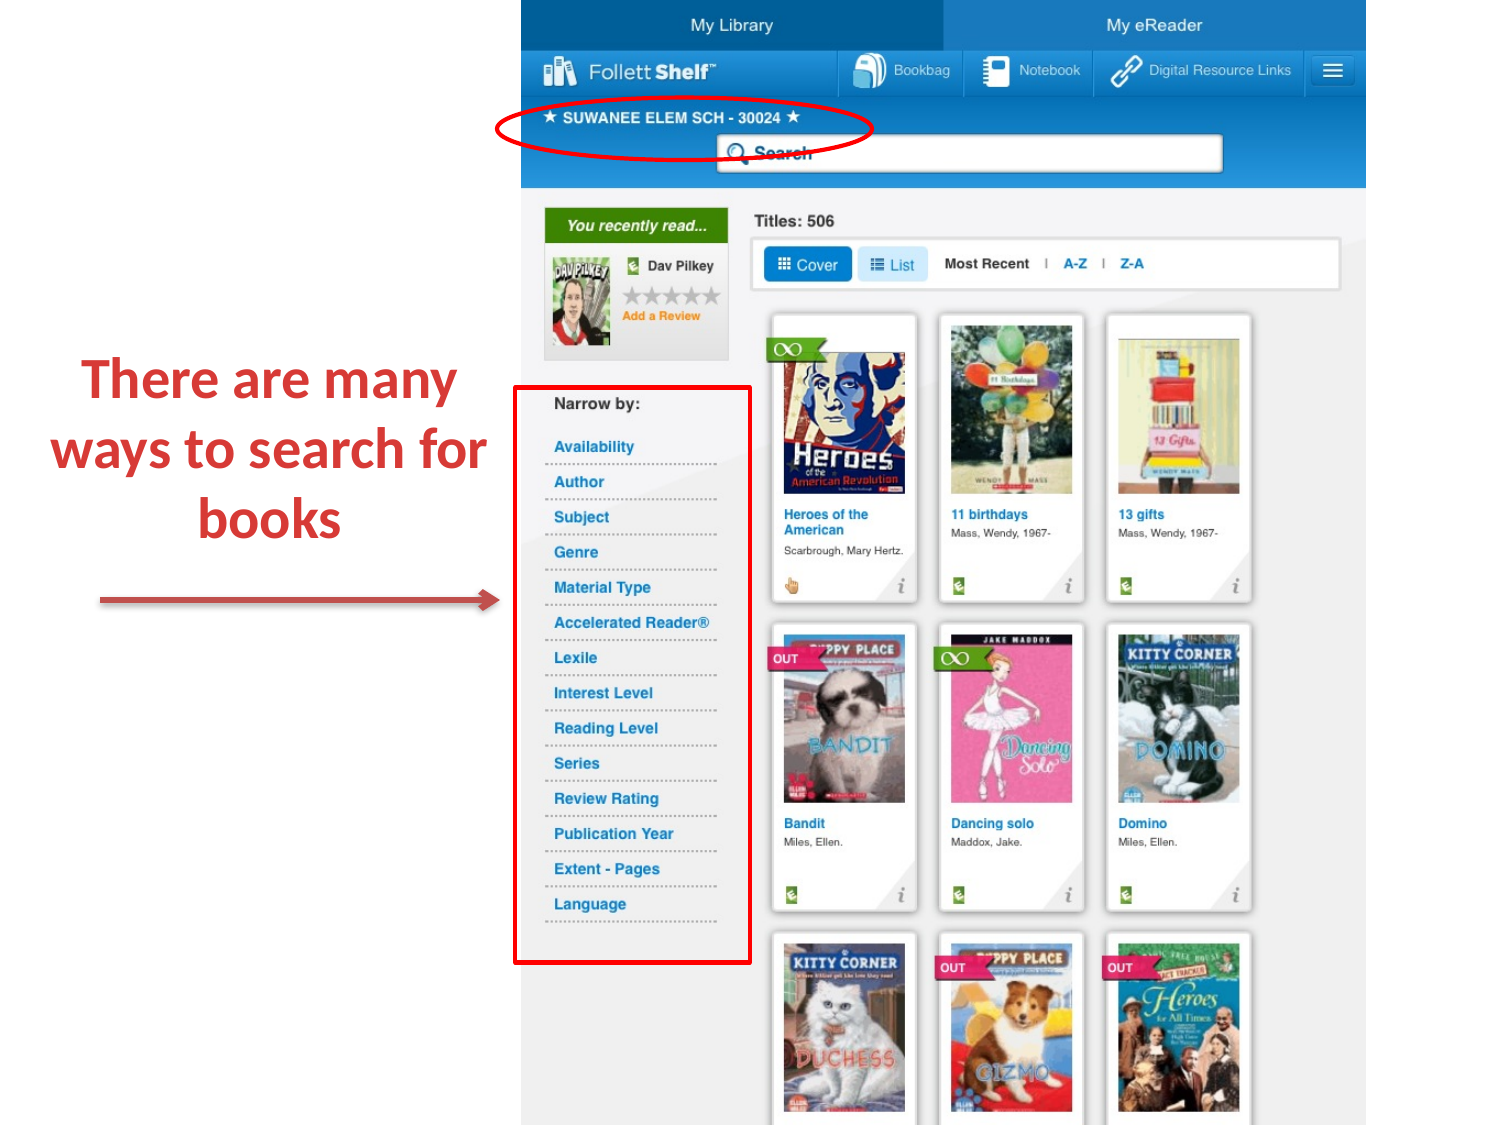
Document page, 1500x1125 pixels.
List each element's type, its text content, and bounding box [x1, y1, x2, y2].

picture [520, 0, 1366, 1125]
text_box [494, 113, 515, 145]
text_box There are many ways to search for books [0, 332, 515, 558]
